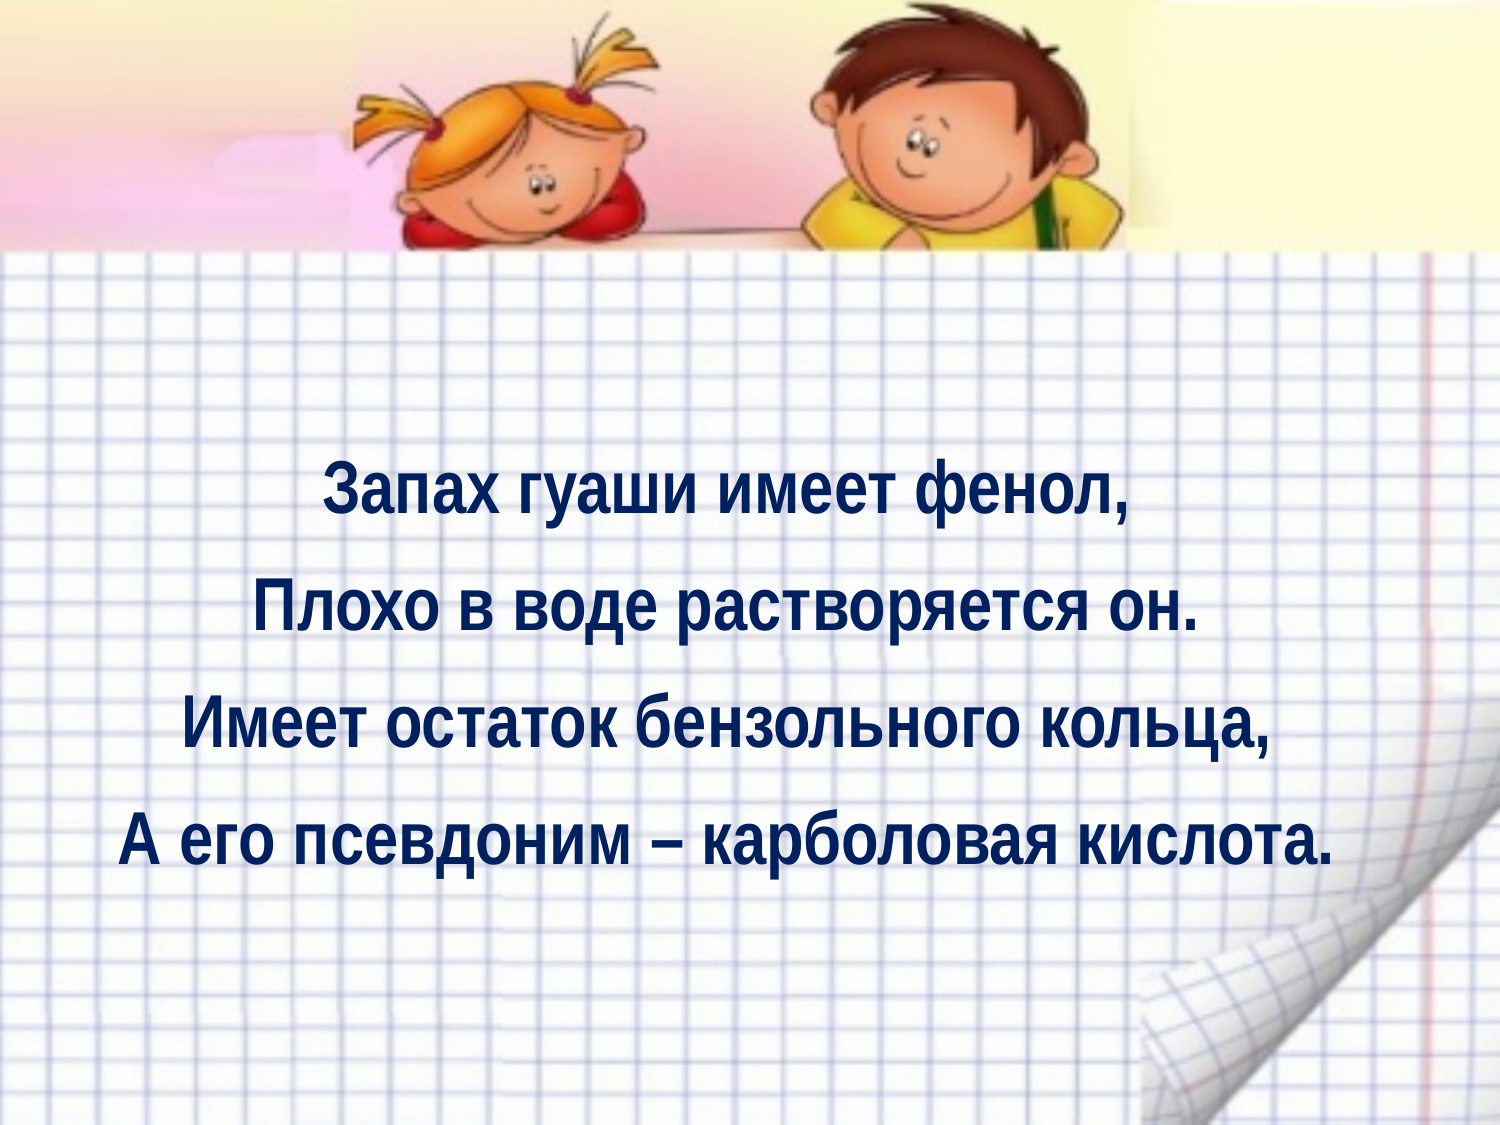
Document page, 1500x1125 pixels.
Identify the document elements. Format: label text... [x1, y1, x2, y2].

text_box Запах гуаши имеет фенол, Плохо в воде растворяется он. Имеет остаток бензольного кольца, А его псевдоним – карболовая кислота. [23, 404, 1430, 887]
picture [0, 0, 1500, 1125]
